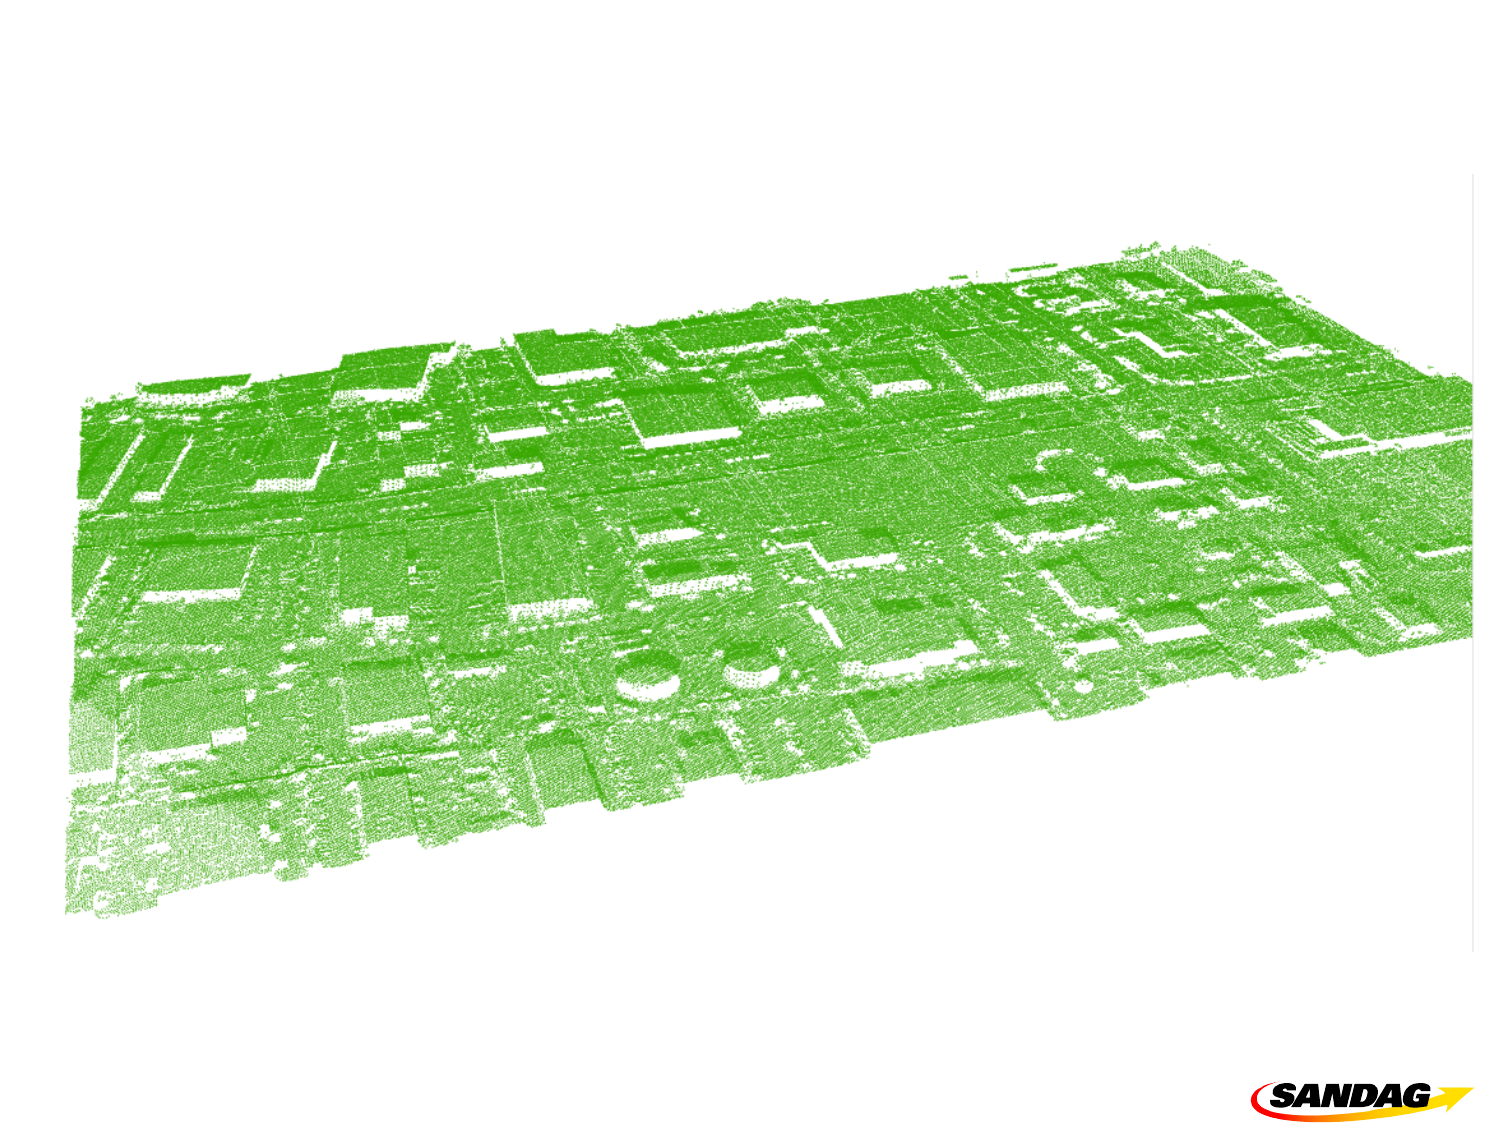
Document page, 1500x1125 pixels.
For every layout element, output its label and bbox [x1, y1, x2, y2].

picture [49, 174, 1476, 953]
picture [1249, 1079, 1476, 1123]
